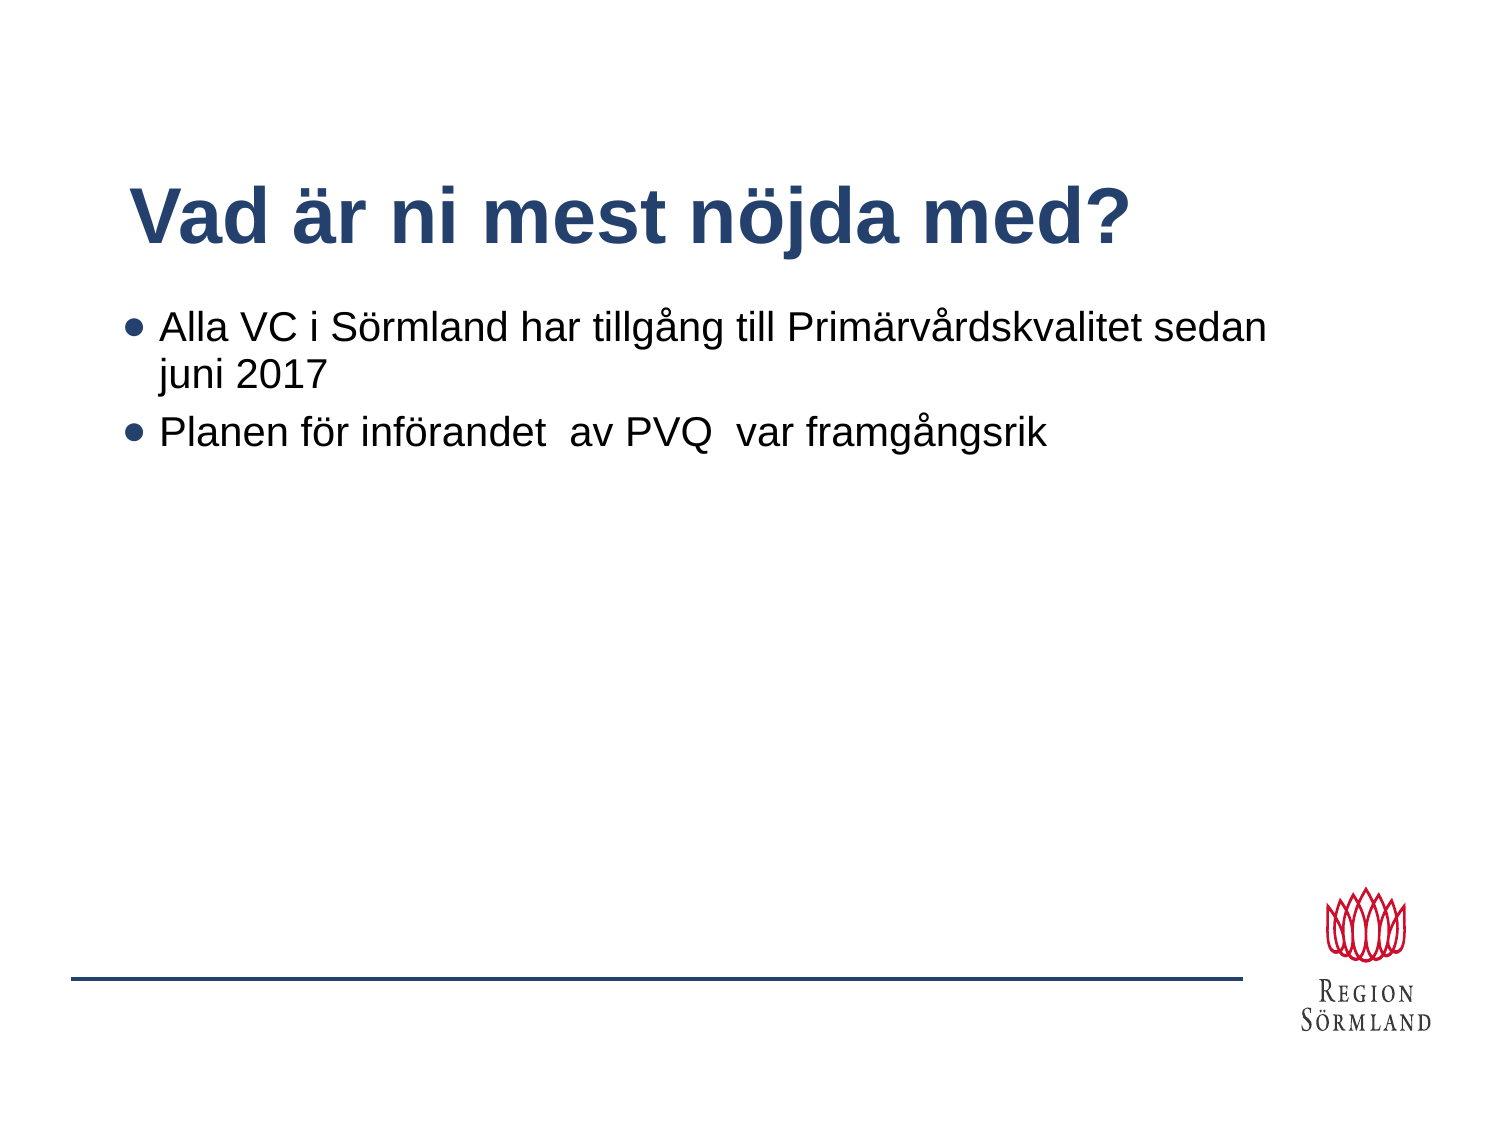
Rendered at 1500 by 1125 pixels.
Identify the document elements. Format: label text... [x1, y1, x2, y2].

list Alla VC i Sörmland har tillgång till Primärvårdskvalitet sedan juni 2017 Planen för införandet av PVQ var framgångsrik [121, 302, 1317, 870]
title Vad är ni mest nöjda med? [64, 43, 1243, 261]
